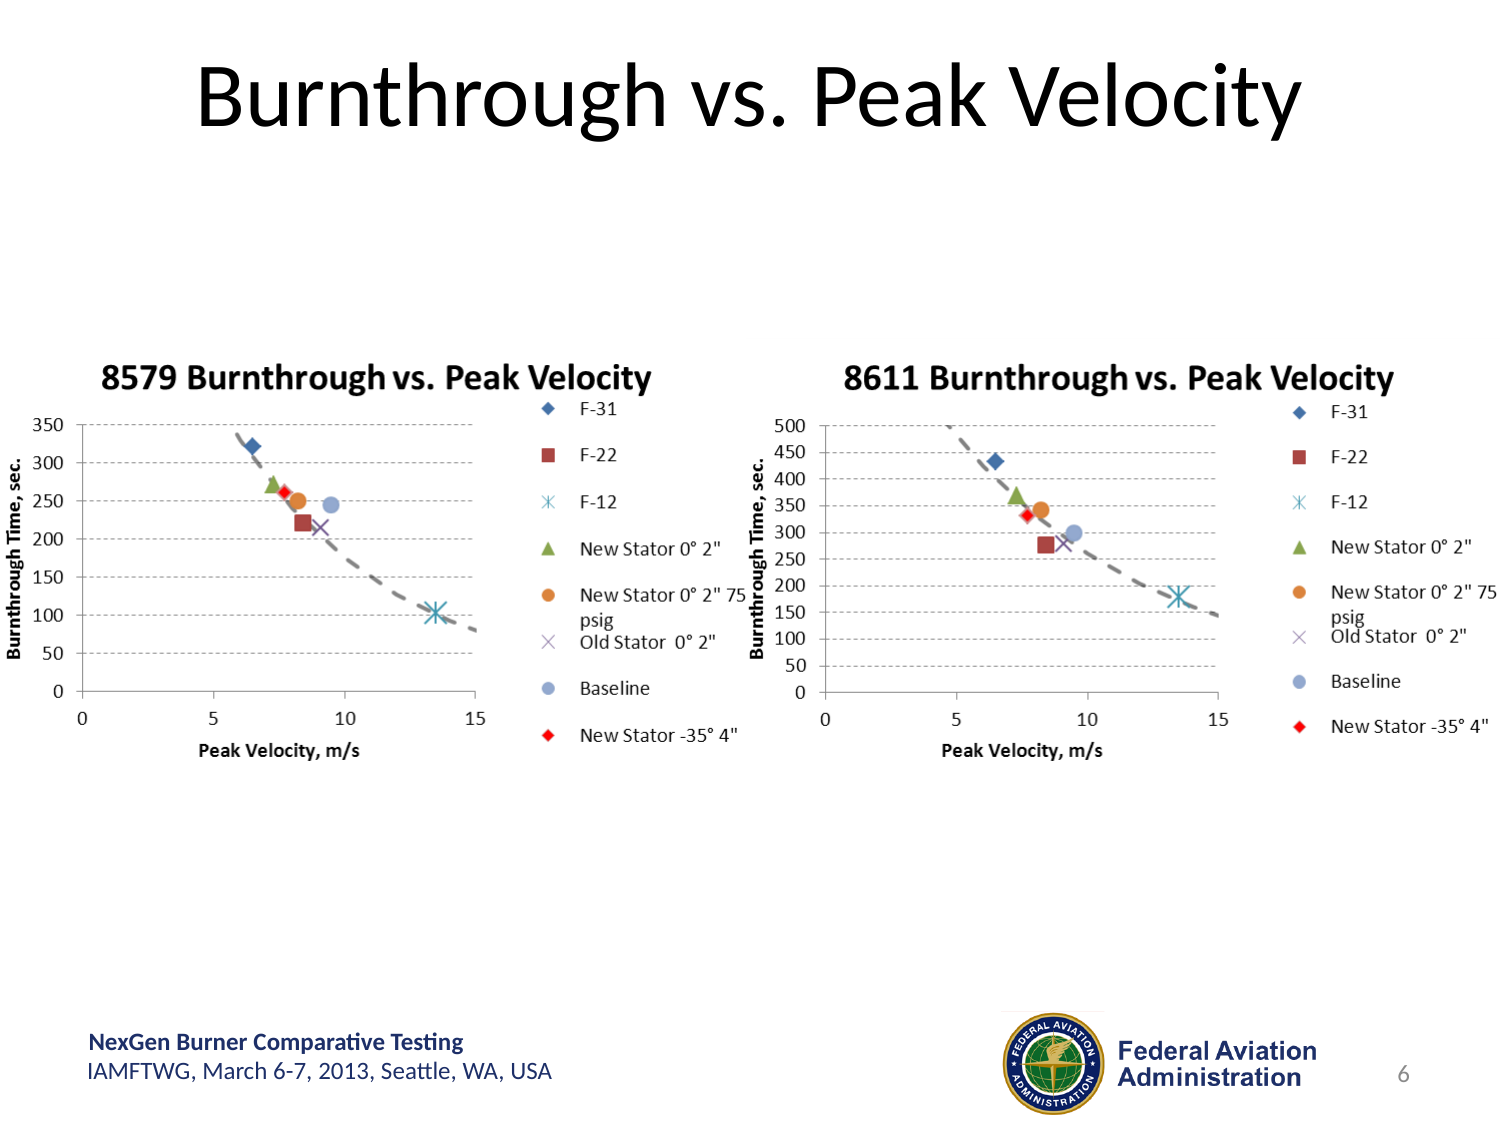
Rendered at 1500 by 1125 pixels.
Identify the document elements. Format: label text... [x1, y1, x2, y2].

text_box Burnthrough vs. Peak Velocity [74, 27, 1425, 176]
slide_number 6 [1074, 1042, 1425, 1103]
picture [1001, 1011, 1333, 1115]
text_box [0, 336, 1500, 789]
